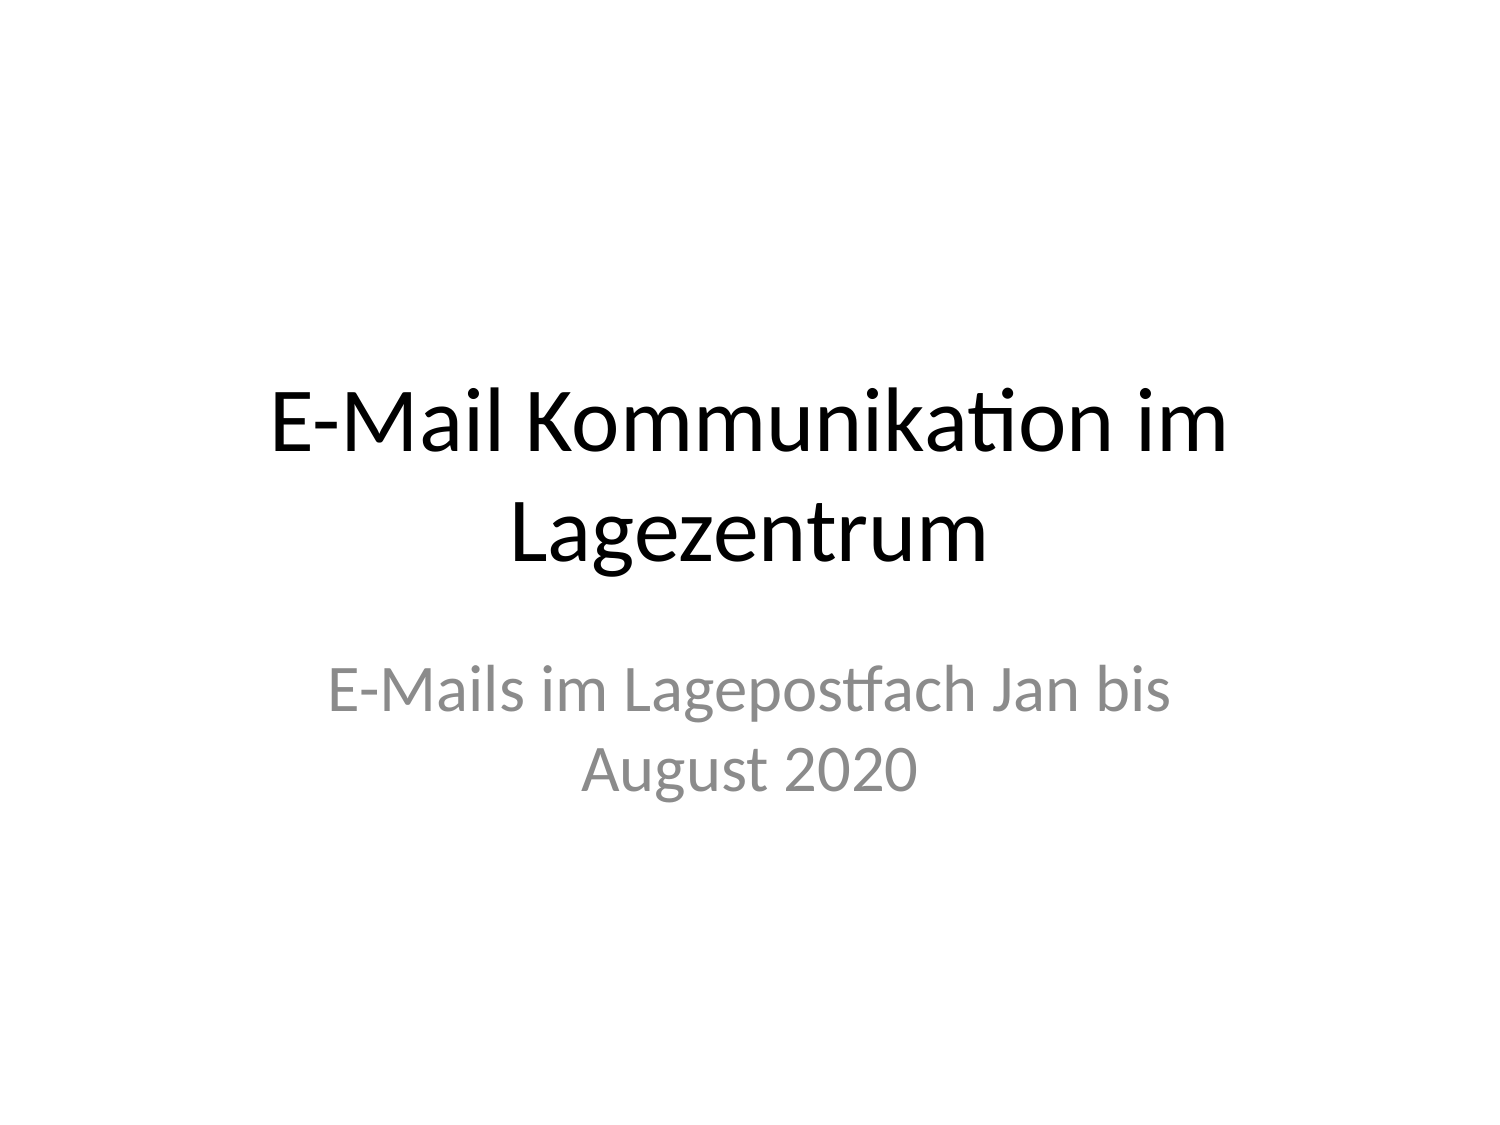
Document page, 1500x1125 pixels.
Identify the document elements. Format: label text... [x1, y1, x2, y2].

title E-Mail Kommunikation im Lagezentrum [112, 349, 1388, 591]
subtitle E-Mails im Lagepostfach Jan bis August 2020 [225, 637, 1275, 925]
